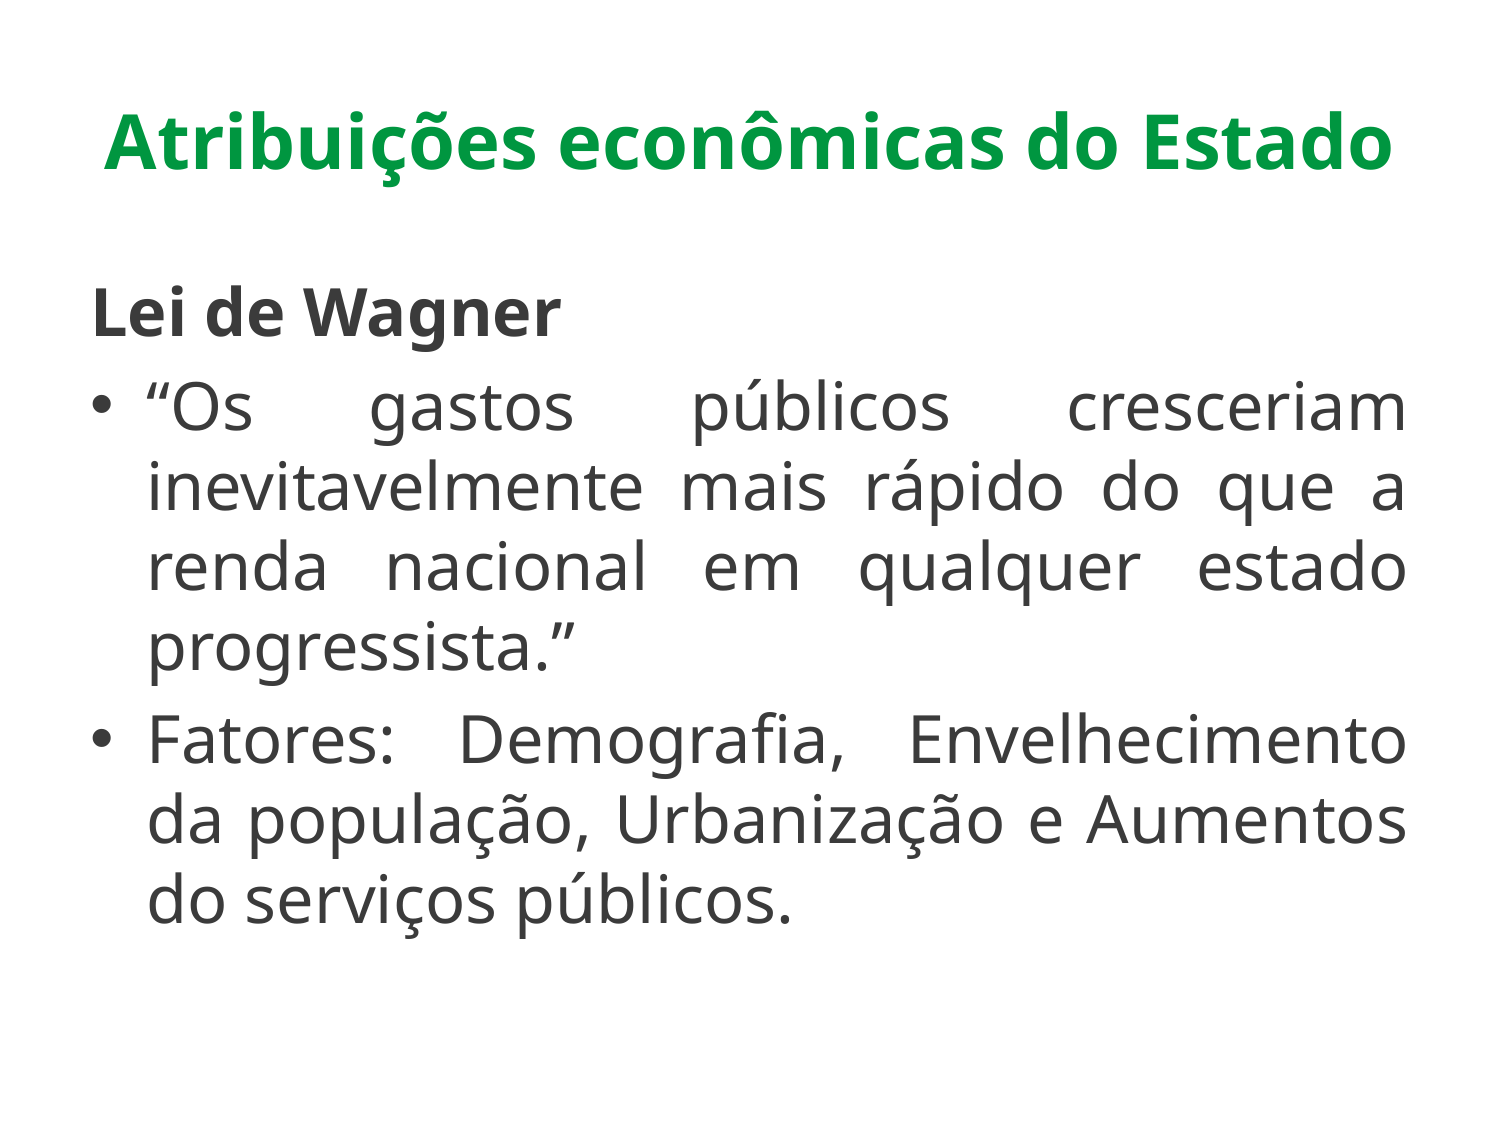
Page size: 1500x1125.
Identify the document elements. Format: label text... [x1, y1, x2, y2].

title Atribuições econômicas do Estado [75, 45, 1425, 233]
list Lei de Wagner “Os gastos públicos cresceriam inevitavelmente mais rápido do que a renda nacional em qualquer estado progressista.” Fatores: Demografia, Envelhecimento da população, Urbanização e Aumentos do serviços públicos. [75, 262, 1425, 976]
